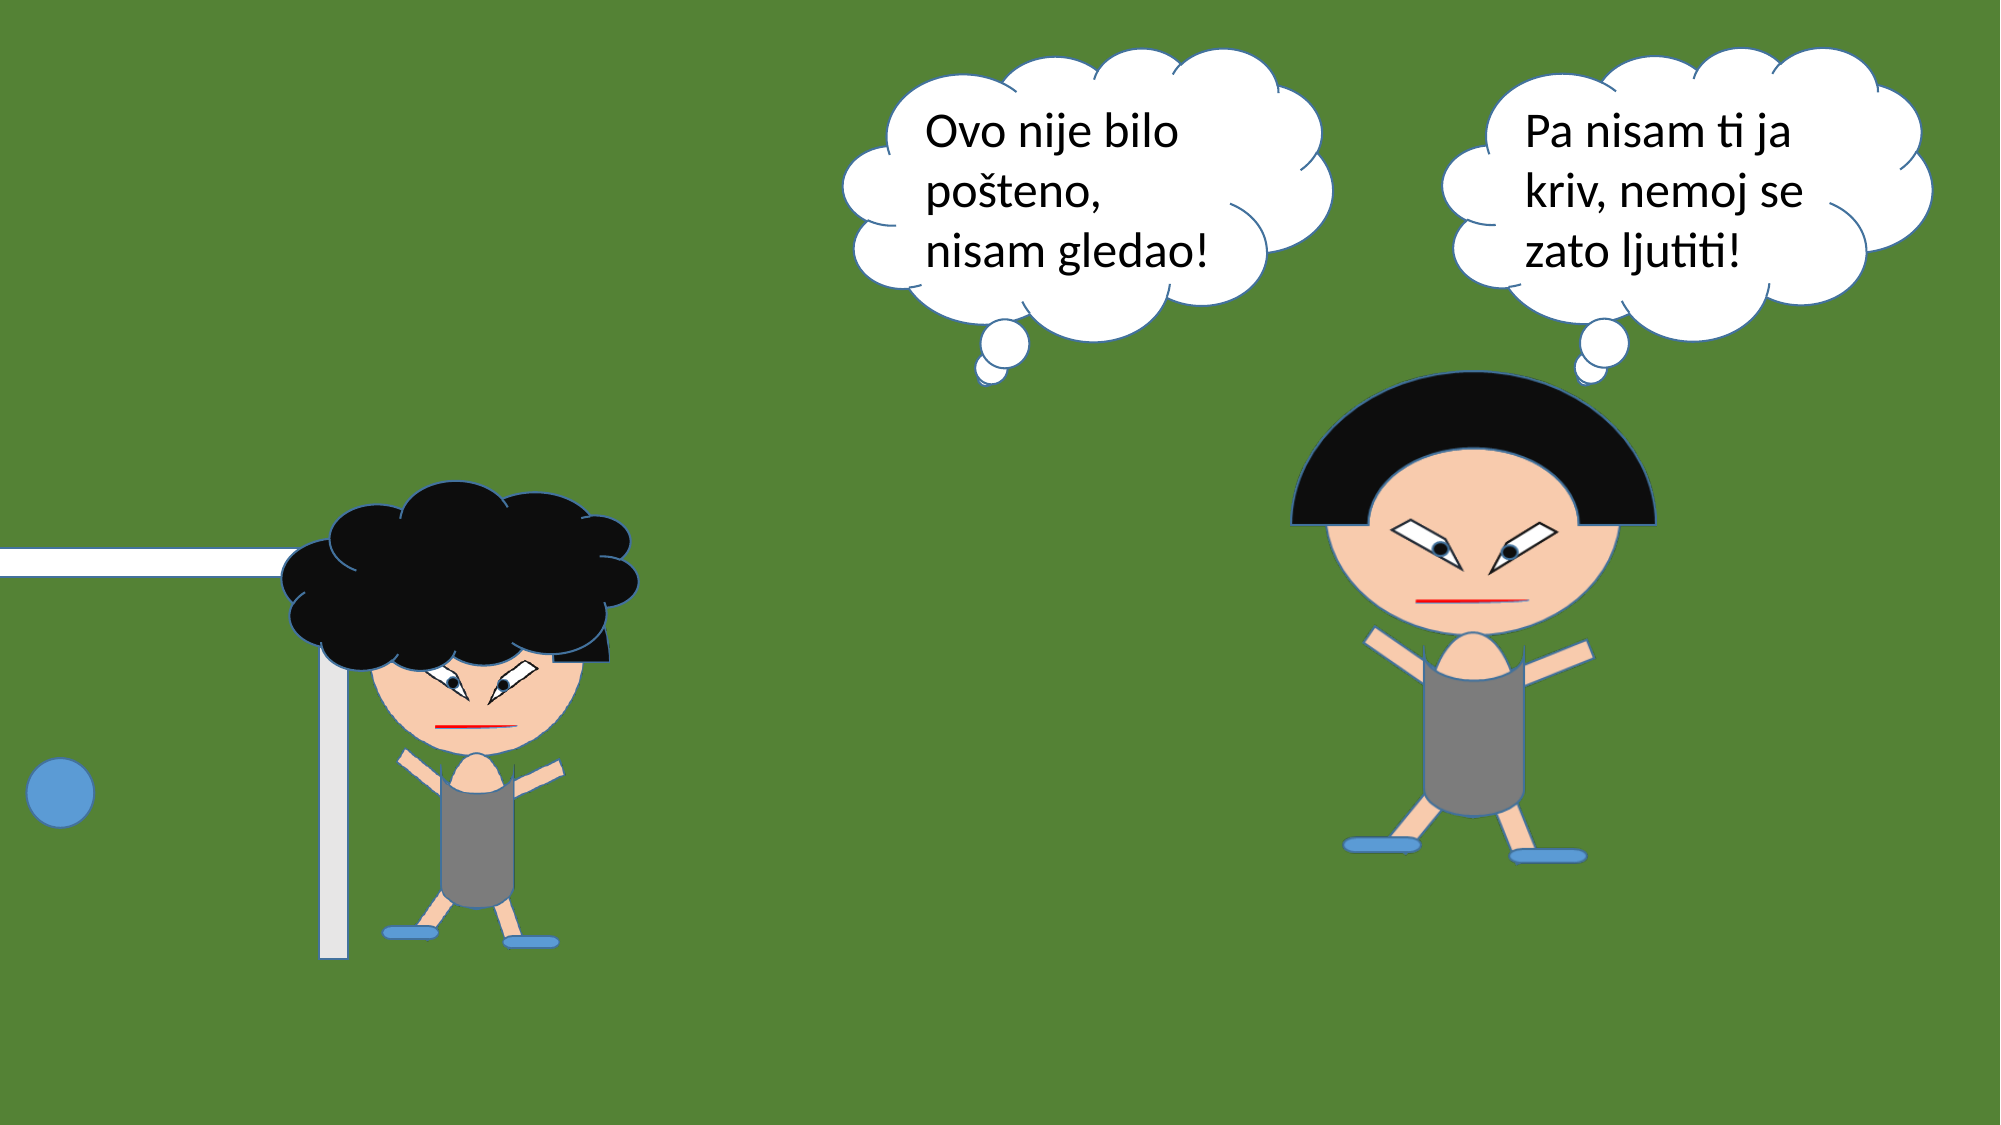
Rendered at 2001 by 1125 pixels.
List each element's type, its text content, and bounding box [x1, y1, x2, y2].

text_box [318, 950, 349, 960]
picture [1290, 370, 1657, 866]
text_box Ovo nije bilo pošteno, nisam gledao! [841, 47, 1335, 388]
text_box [281, 481, 639, 950]
text_box [25, 756, 96, 829]
text_box Pa nisam ti ja kriv, nemoj se zato ljutiti! [1441, 46, 1934, 370]
text_box [0, 547, 281, 578]
